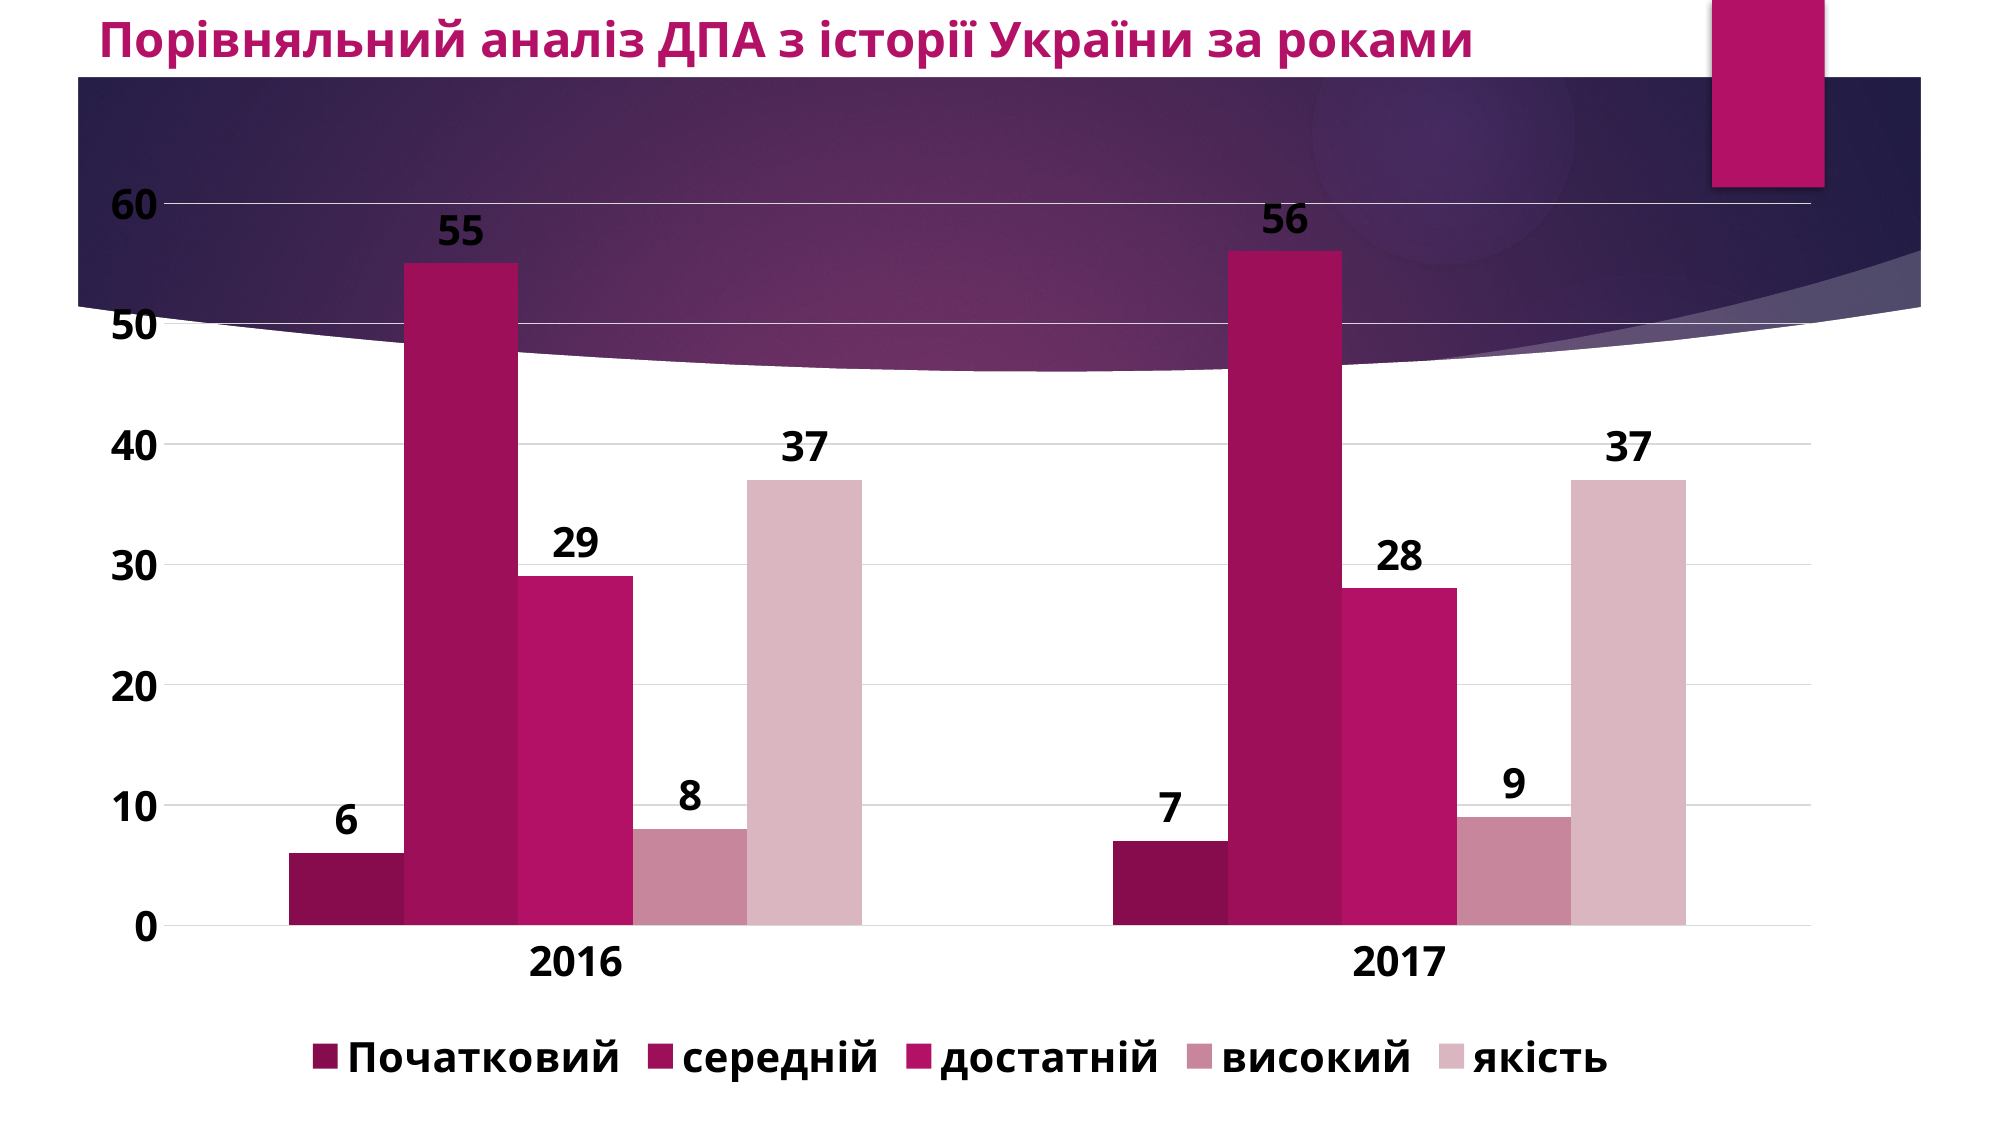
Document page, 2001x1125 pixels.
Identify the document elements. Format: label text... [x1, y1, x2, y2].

chart [75, 155, 1847, 1094]
title Порівняльний аналіз ДПА з історії України за роками [83, 0, 1692, 75]
